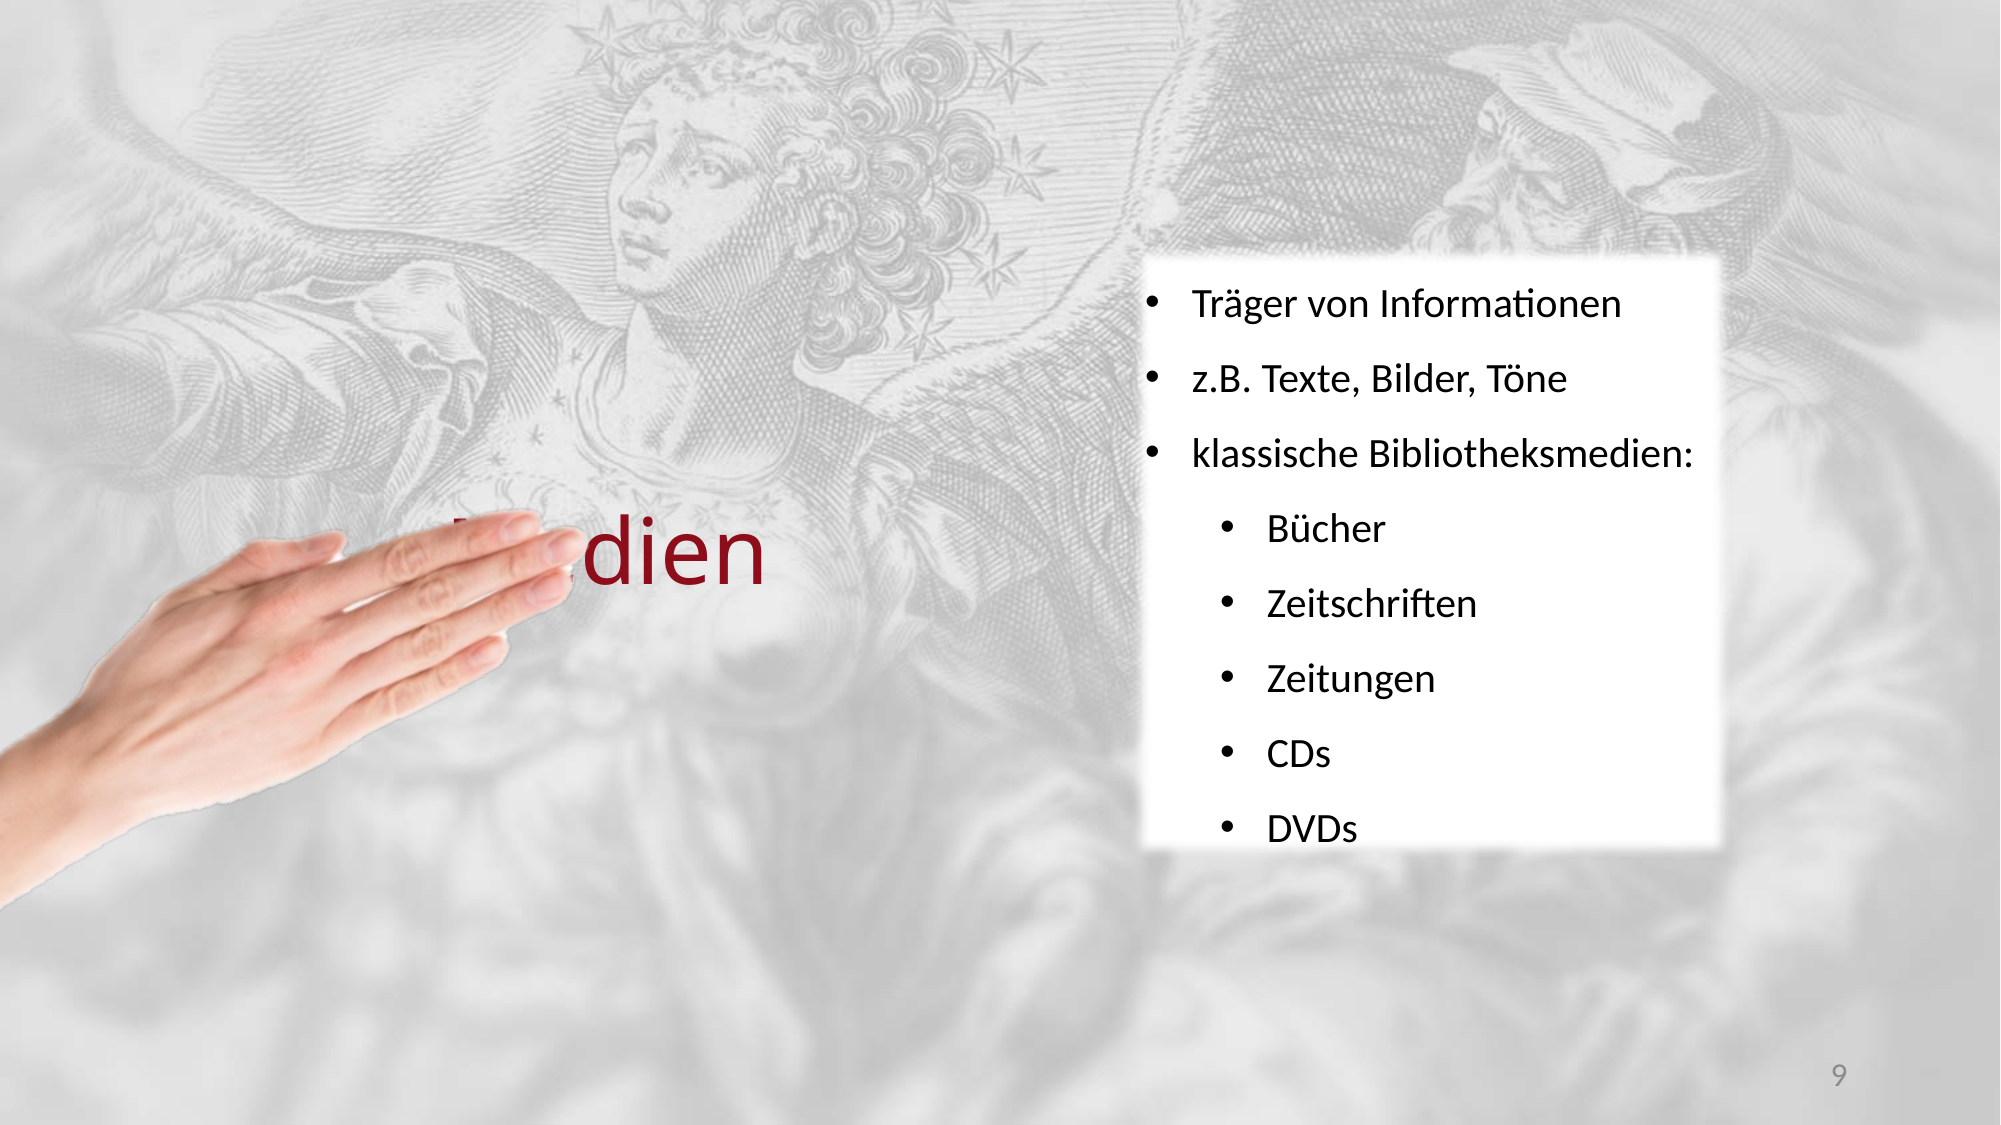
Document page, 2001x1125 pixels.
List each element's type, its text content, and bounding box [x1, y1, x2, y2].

picture [0, 0, 2001, 1125]
slide_number 9 [1412, 1042, 1863, 1103]
text_box Träger von Informationen z.B. Texte, Bilder, Töne klassische Bibliotheksmedien: Bücher Zeitschriften Zeitungen CDs DVDs [1148, 261, 1717, 842]
